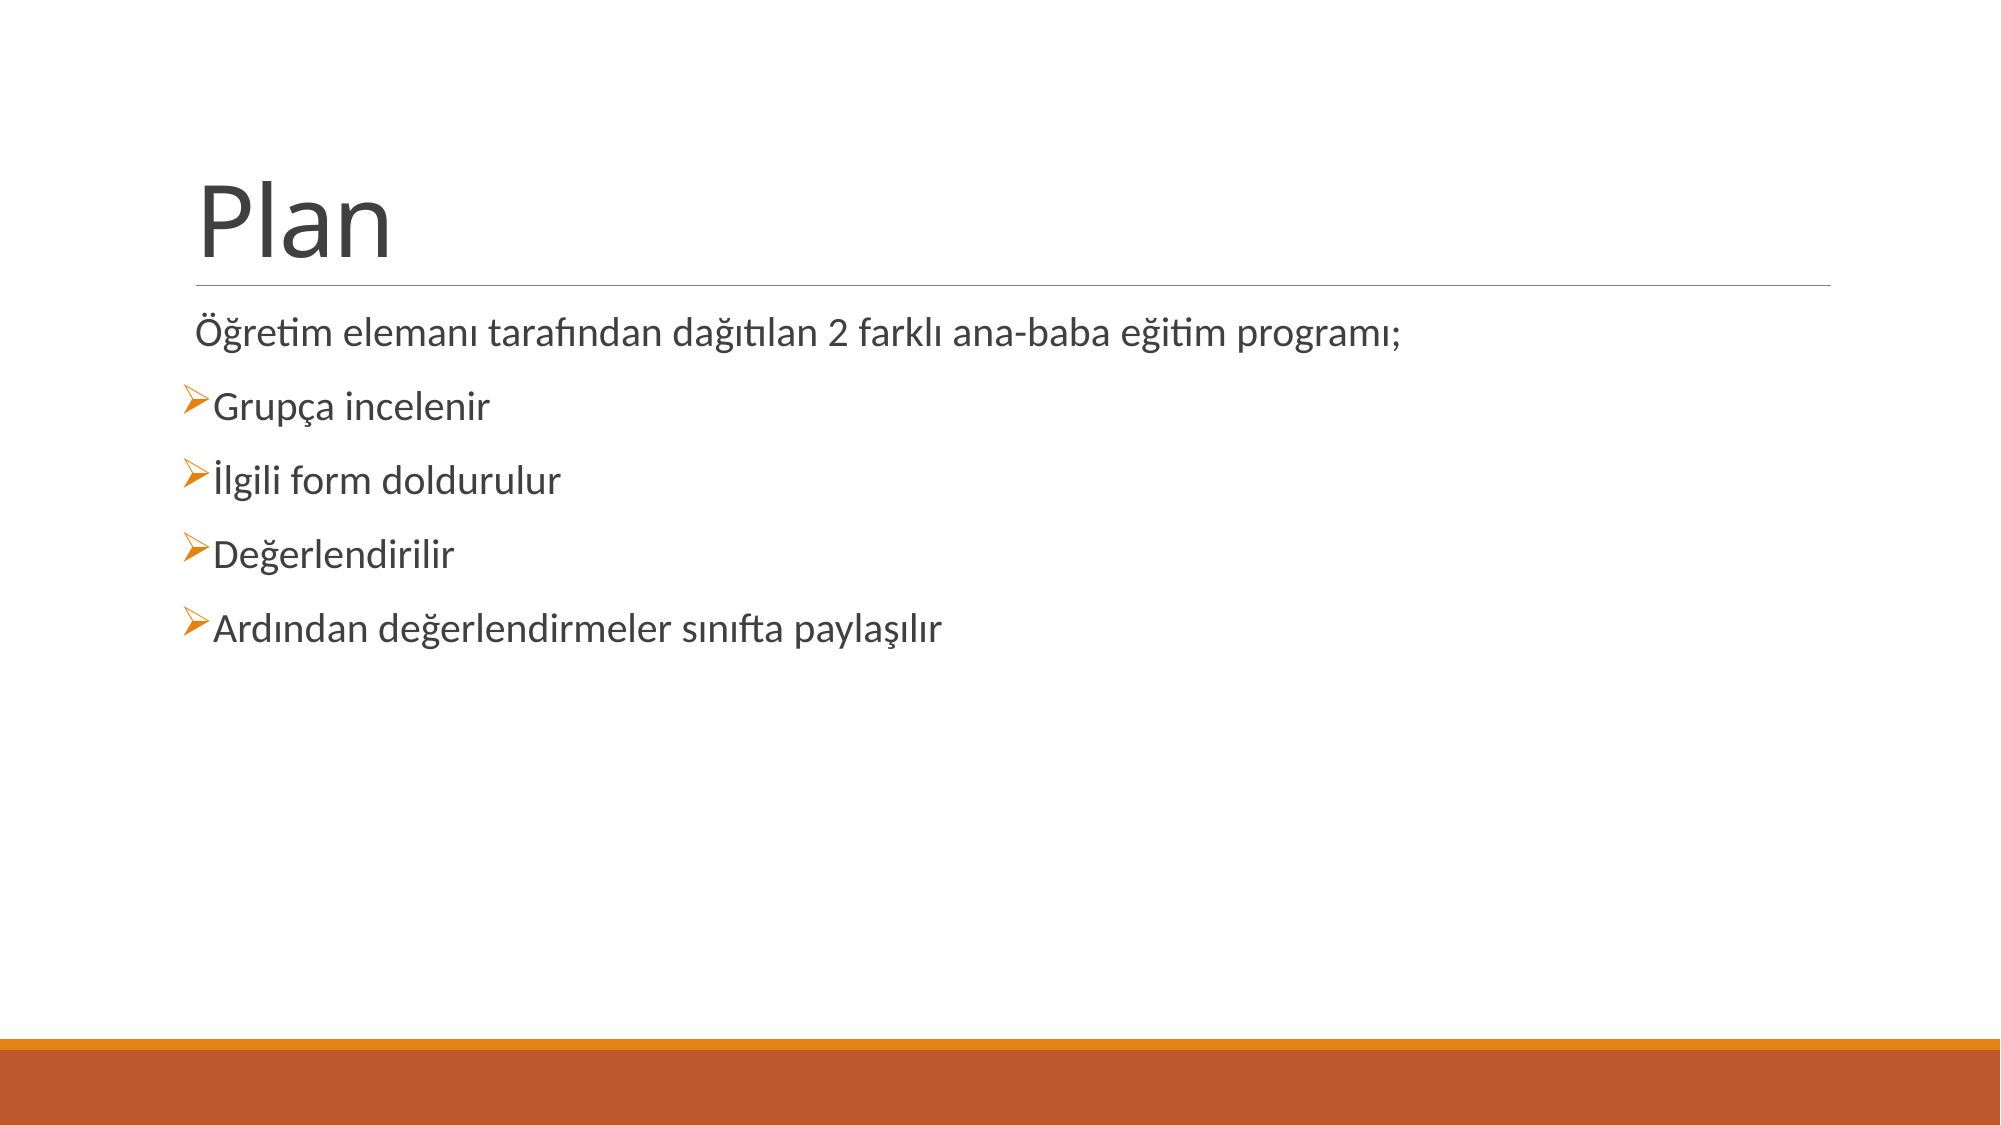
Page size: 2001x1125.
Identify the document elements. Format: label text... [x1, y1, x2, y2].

list Öğretim elemanı tarafından dağıtılan 2 farklı ana-baba eğitim programı; Grupça incelenir İlgili form doldurulur Değerlendirilir Ardından değerlendirmeler sınıfta paylaşılır [180, 302, 1830, 963]
title Plan [180, 47, 1830, 285]
